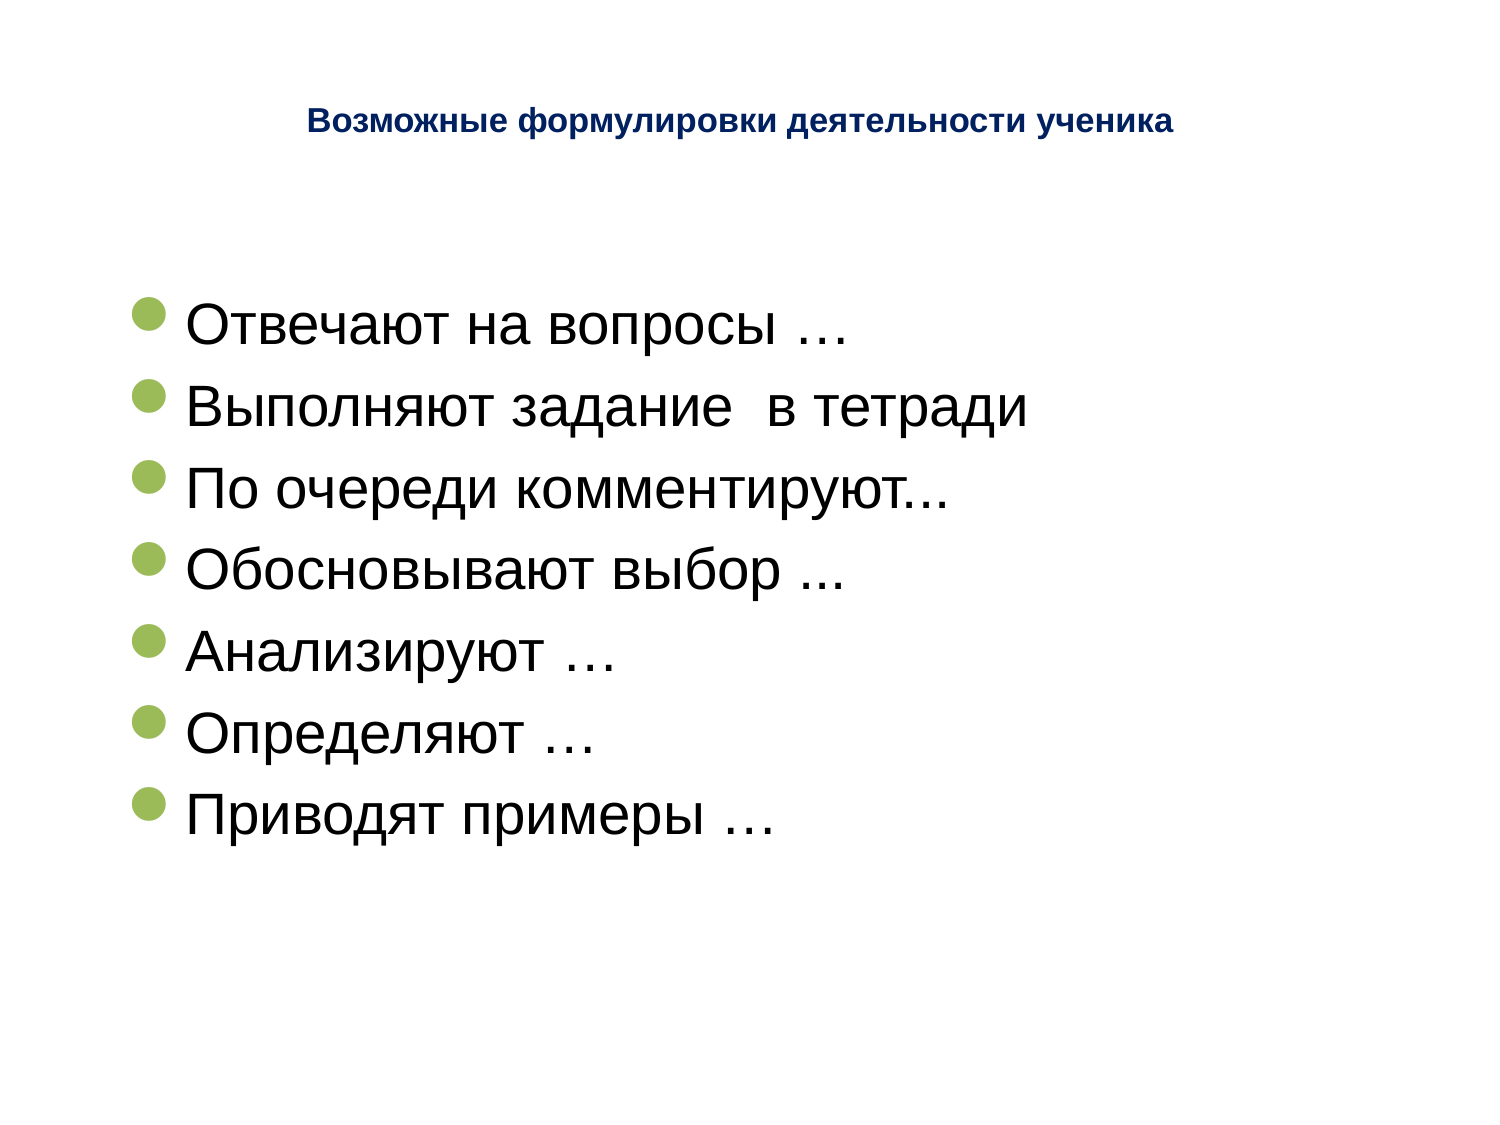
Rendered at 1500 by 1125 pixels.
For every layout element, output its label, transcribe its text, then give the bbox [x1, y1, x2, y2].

title Возможные формулировки деятельности ученика [64, 90, 1415, 184]
list Отвечают на вопросы … Выполняют задание в тетради По очереди комментируют... Обосновывают выбор ... Анализируют … Определяют … Приводят примеры … [112, 278, 1425, 1055]
